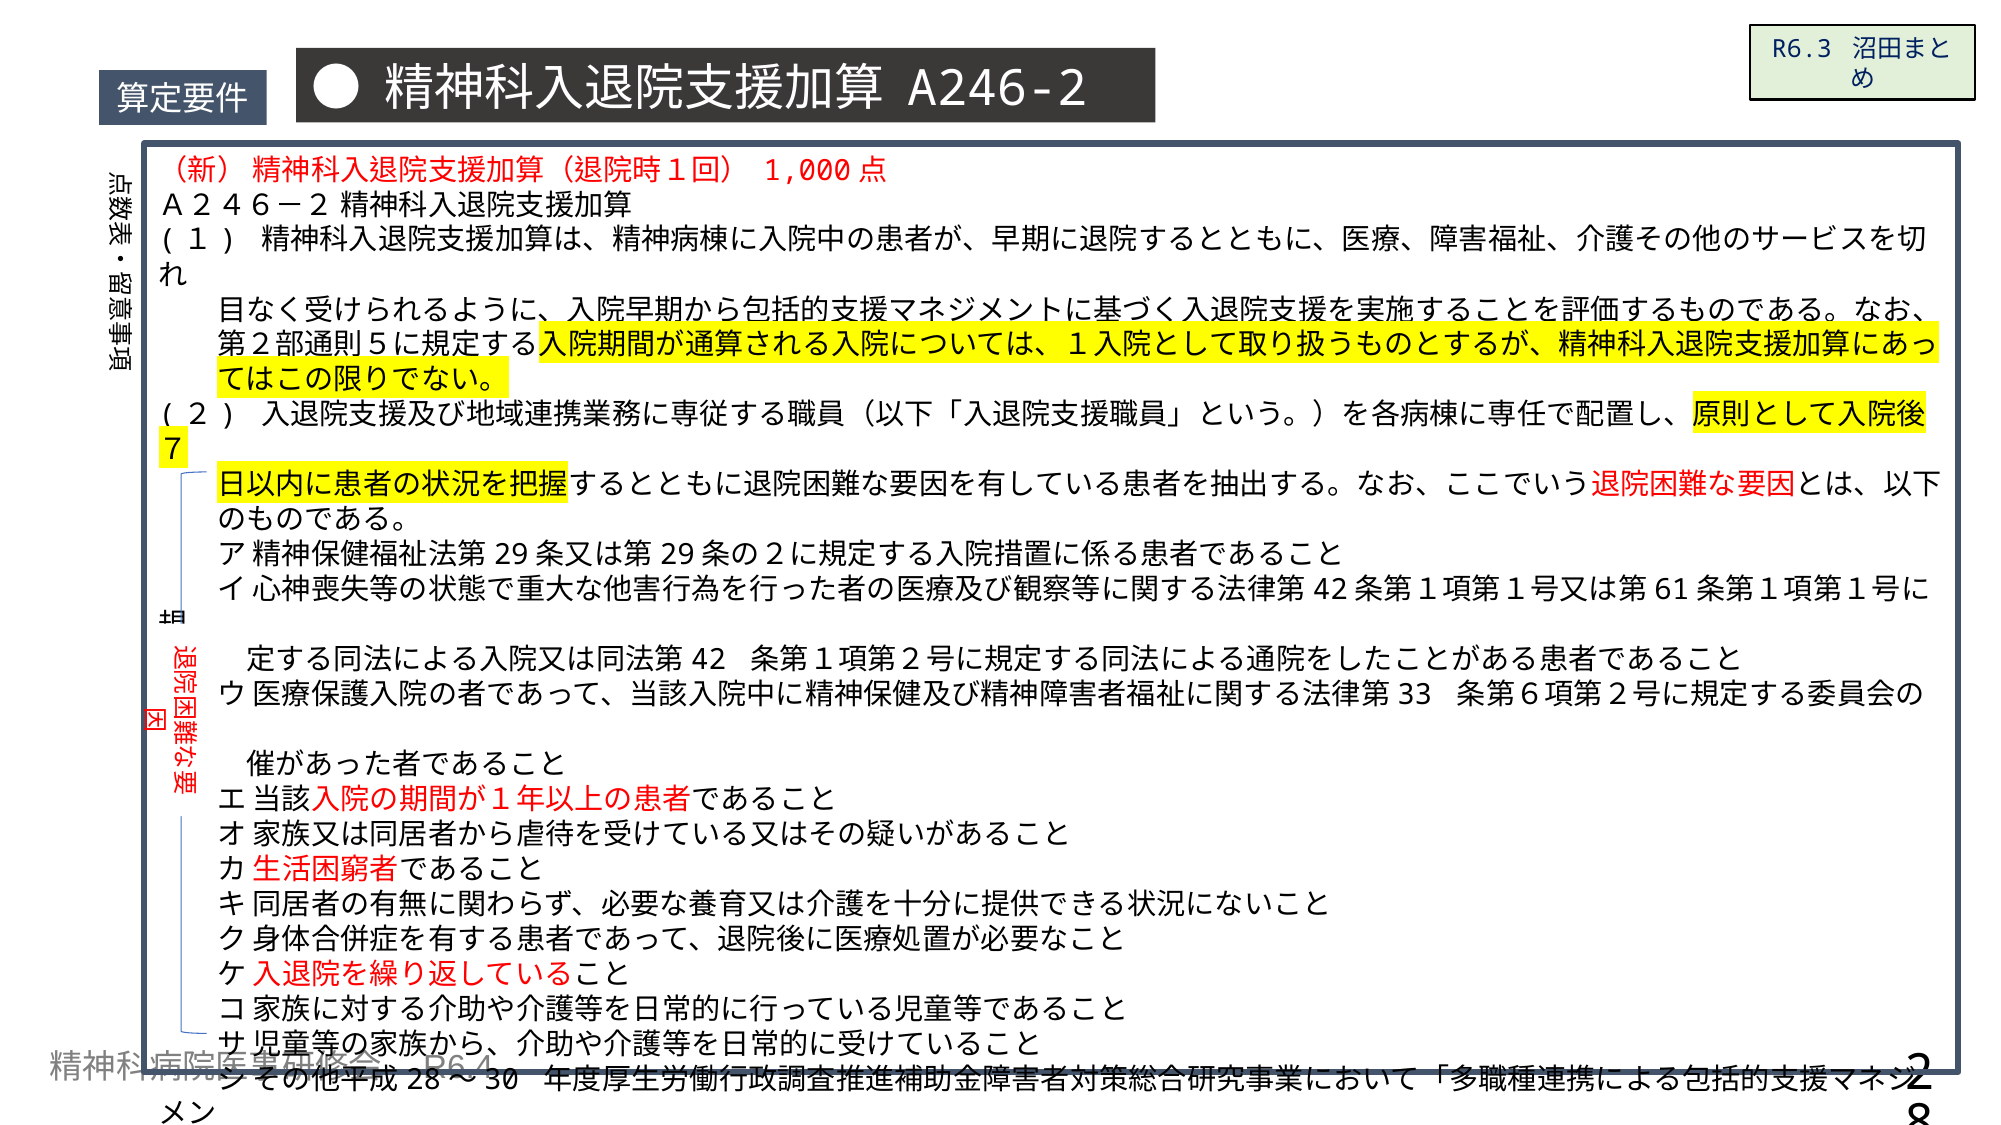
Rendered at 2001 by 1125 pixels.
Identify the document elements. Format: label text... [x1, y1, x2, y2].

text_box [180, 471, 207, 623]
subtitle 28 [1889, 1033, 1979, 1093]
text_box R6.3 沼田まとめ [1749, 24, 1975, 100]
text_box （新） 精神科入退院支援加算（退院時１回） 1,000点 Ａ２４６－２ 精神科入退院支援加算 (１) 精神科入退院支援加算は、精神病棟に入院中の患者が、早期に退院するとともに、医療、障害福祉、介護その他のサービスを切れ 目なく受けられるように、入院早期から包括的支援マネジメントに基づく入退院支援を実施することを評価するものである。なお、 第２部通則５に規定する入院期間が通算される入院については、１入院として取り扱うものとするが、精神科入退院支援加算にあっ てはこの限りでない。 (２) 入退院支援及び地域連携業務に専従する職員（以下「入退院支援職員」という。）を各病棟に専任で配置し、原則として入院後７ 日以内に患者の状況を把握するとともに退院困難な要因を有している患者を抽出する。なお、ここでいう退院困難な要因とは、以下 のものである。 ア 精神保健福祉法第29条又は第29条の２に規定する入院措置に係る患者であること イ 心神喪失等の状態で重大な他害行為を行った者の医療及び観察等に関する法律第42条第１項第１号又は第61条第１項第１号に規 定する同法による入院又は同法第42 条第１項第２号に規定する同法による通院をしたことがある患者であること ウ 医療保護入院の者であって、当該入院中に精神保健及び精神障害者福祉に関する法律第33 条第６項第２号に規定する委員会の開 催があった者であること エ 当該入院の期間が１年以上の患者であること オ 家族又は同居者から虐待を受けている又はその疑いがあること カ 生活困窮者であること キ 同居者の有無に関わらず、必要な養育又は介護を十分に提供できる状況にないこと ク 身体合併症を有する患者であって、退院後に医療処置が必要なこと ケ 入退院を繰り返していること コ 家族に対する介助や介護等を日常的に行っている児童等であること サ 児童等の家族から、介助や介護等を日常的に受けていること シ その他平成28～30 年度厚生労働行政調査推進補助金障害者対策総合研究事業において「多職種連携による包括的支援マネジメン トに関する研究」の研究班が作成した、別紙様式51 に掲げる「包括的支援マネジメント 実践ガイド」における「包括的支援マネ ジメント 導入基準」を１つ以上満たす者であること（この場合、「包括的支援マネジメント 導入基準」のうち該当するものを診 療録等に添付又は記載すること。） [143, 143, 1959, 1072]
text_box 退院困難な要因 [148, 623, 209, 817]
text_box [180, 817, 207, 1034]
text_box 算定要件 [99, 70, 267, 125]
text_box ● 精神科入退院支援加算 A246-2 [296, 47, 1156, 123]
text_box 点数表・留意事項 [83, 143, 144, 400]
